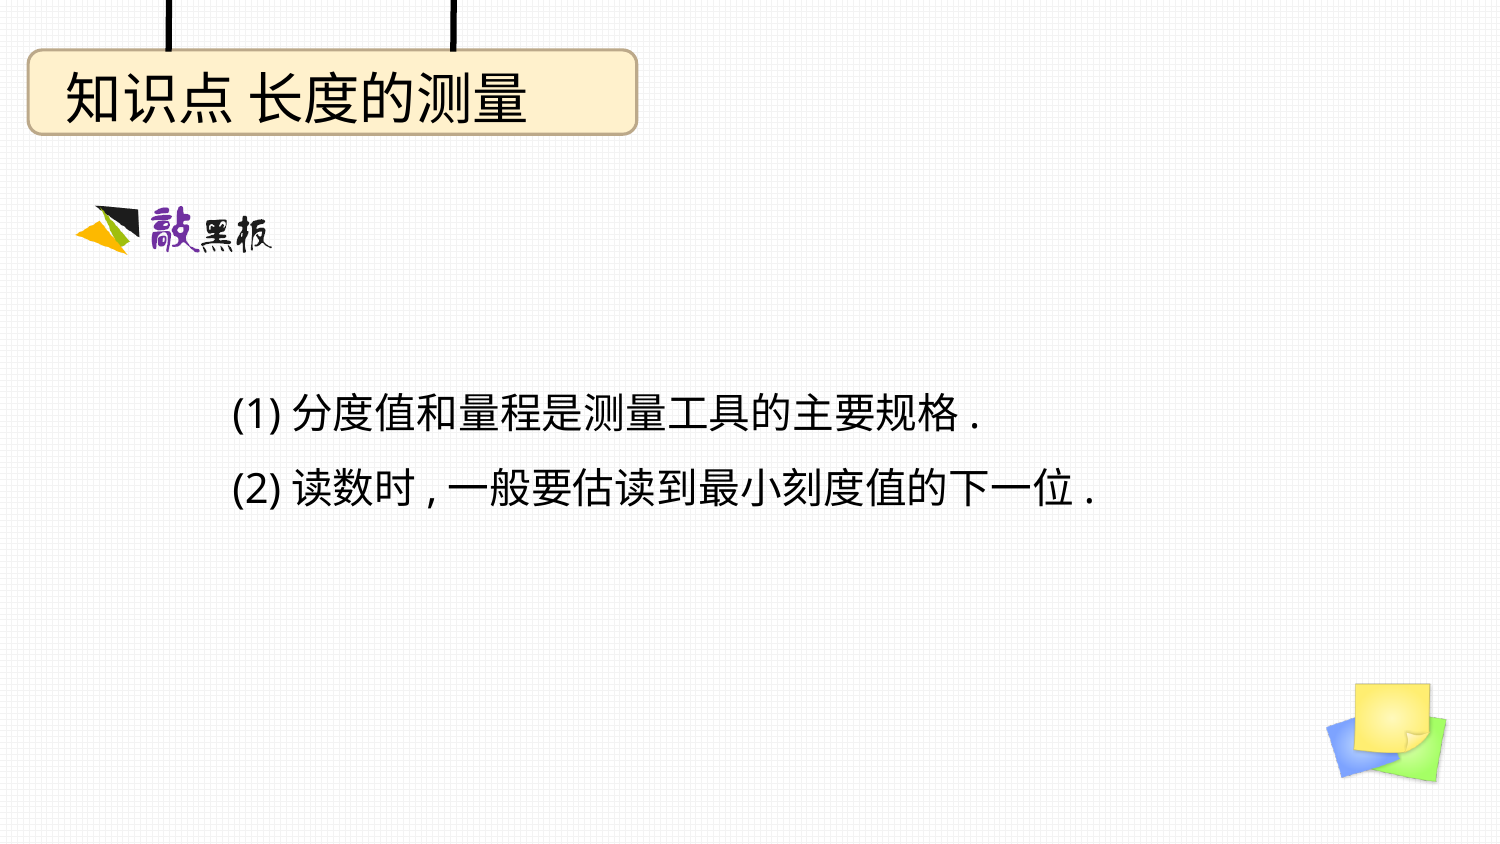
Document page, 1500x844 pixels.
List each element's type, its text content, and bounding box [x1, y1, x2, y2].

text_box (1)分度值和量程是测量工具的主要规格. (2)读数时,一般要估读到最小刻度值的下一位. [220, 355, 1315, 518]
picture [1307, 654, 1467, 814]
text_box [28, 0, 637, 135]
picture [73, 179, 295, 273]
